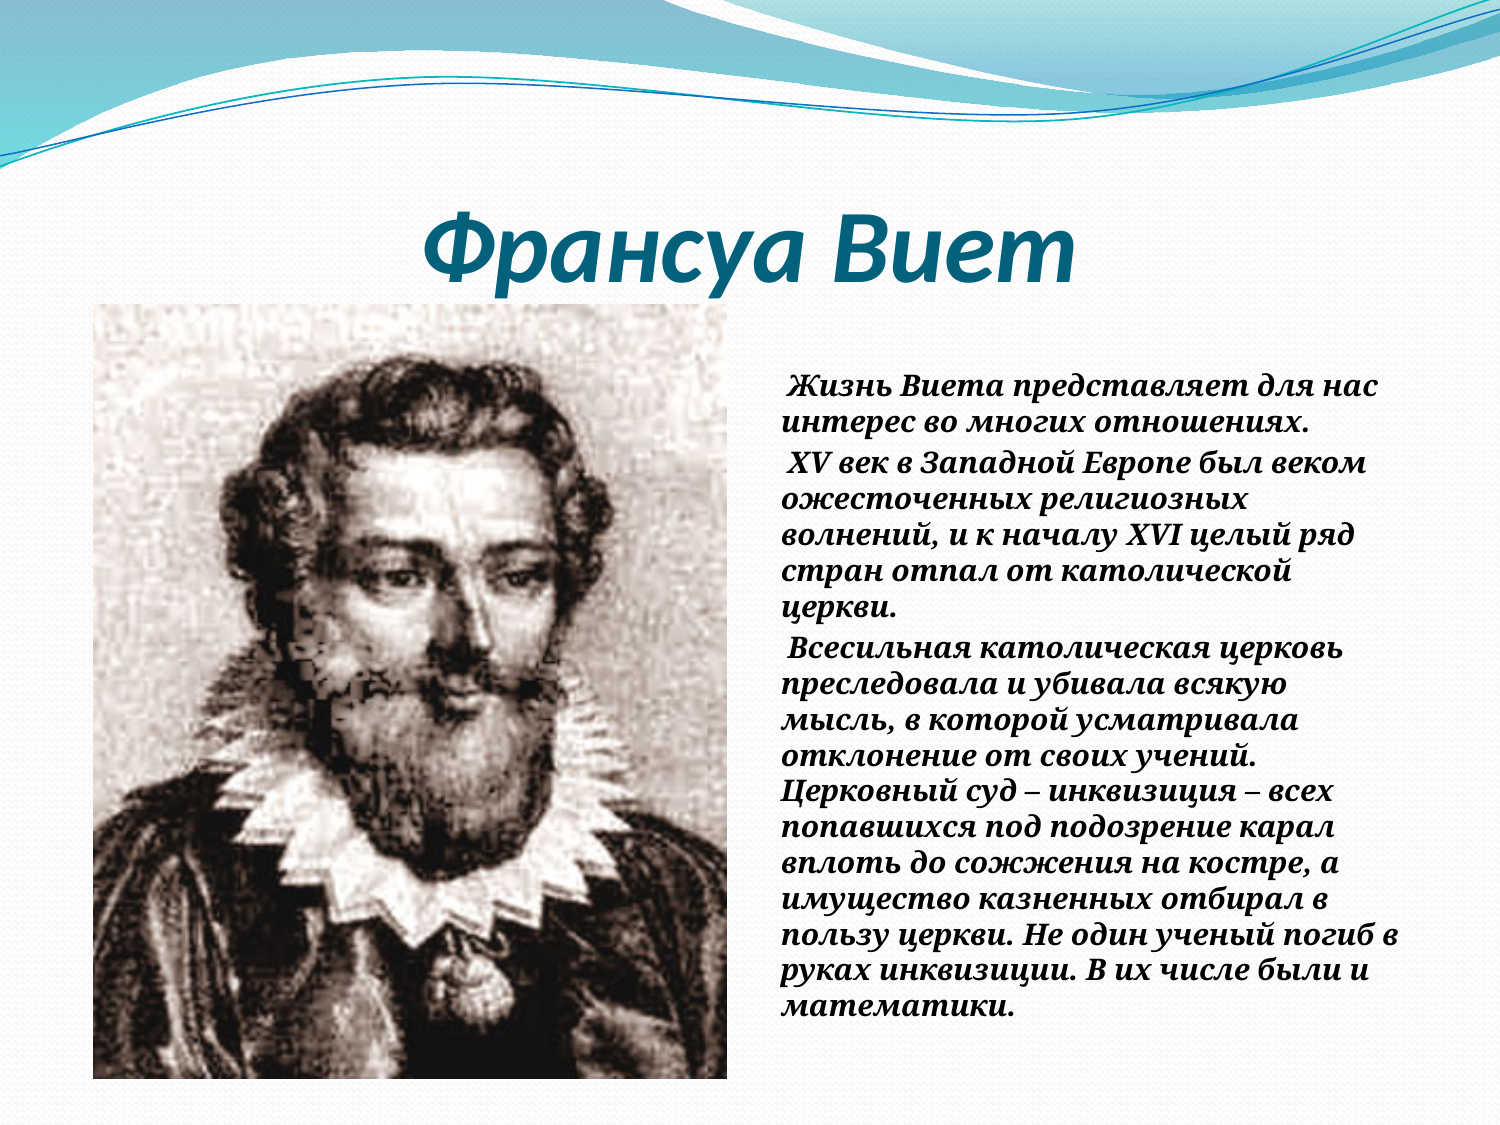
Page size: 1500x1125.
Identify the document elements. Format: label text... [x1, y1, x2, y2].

picture [93, 304, 727, 1079]
title Франсуа Виет [75, 115, 1425, 303]
list Жизнь Виета представляет для нас интерес во многих отношениях. XV век в Западной Европе был веком ожесточенных религиозных волнений, и к началу XVI целый ряд стран отпал от католической церкви. Всесильная католическая церковь преследовала и убивала всякую мысль, в которой усматривала отклонение от своих учений. Церковный суд – инквизиция – всех попавшихся под подозрение карал вплоть до сожжения на костре, а имущество казненных отбирал в пользу церкви. Не один ученый погиб в руках инквизиции. В их числе были и математики. [733, 317, 1425, 1038]
